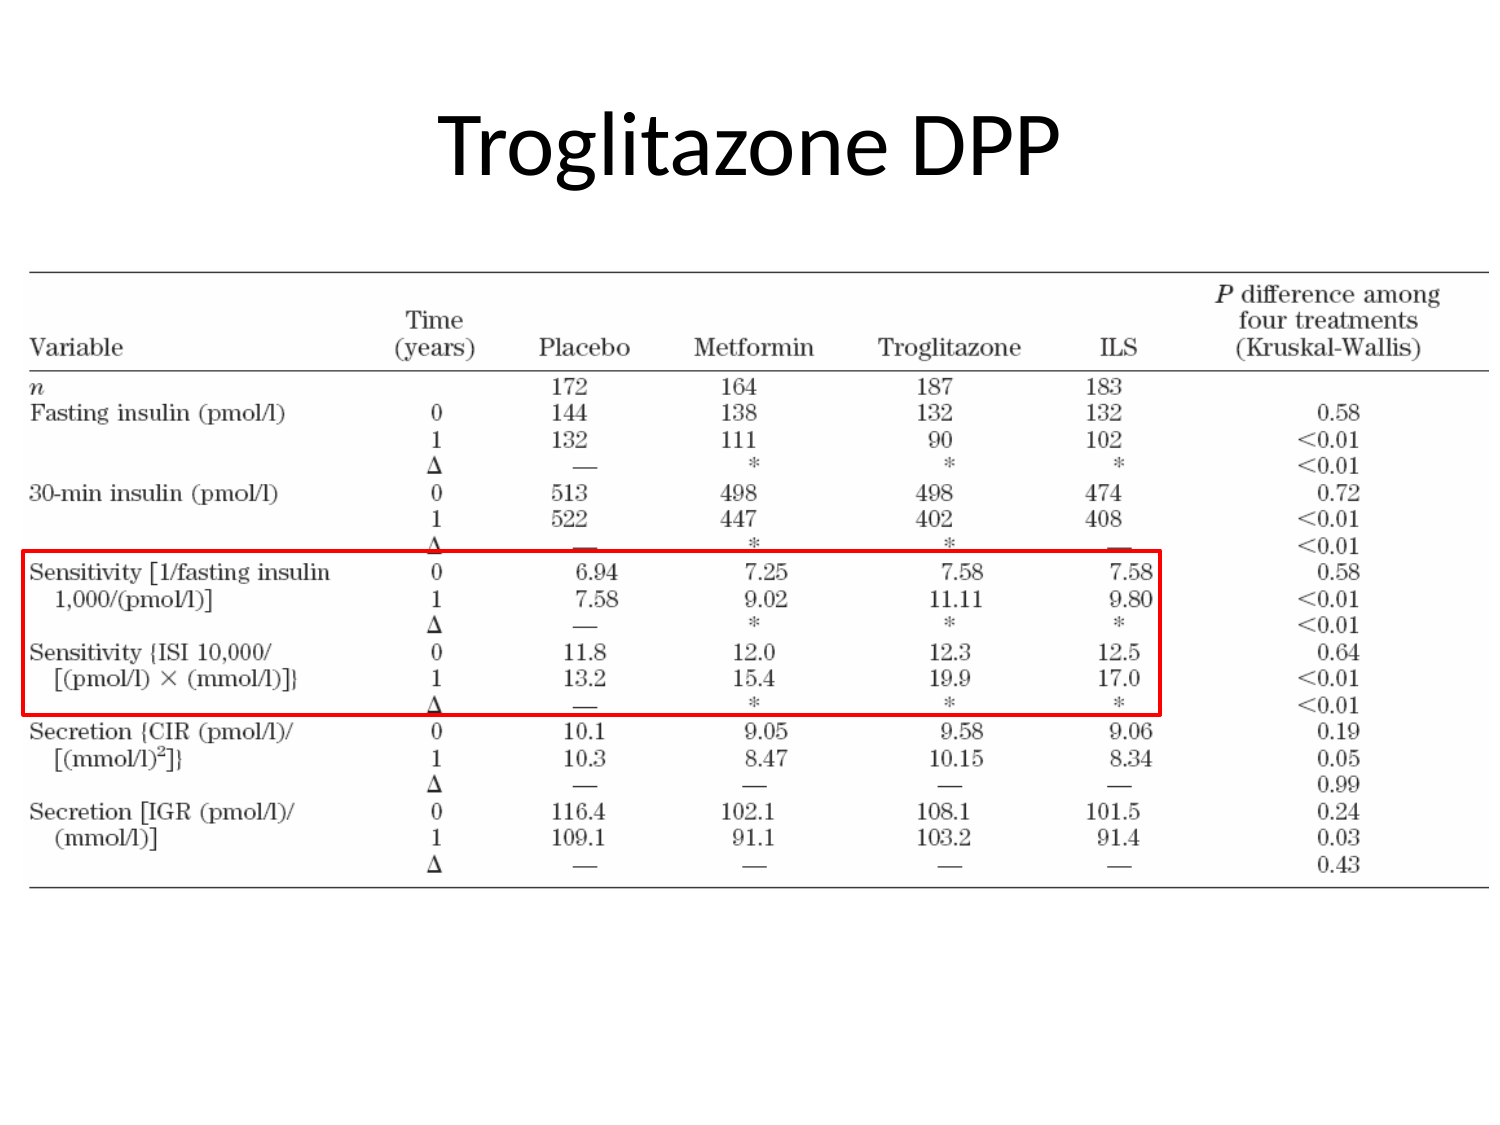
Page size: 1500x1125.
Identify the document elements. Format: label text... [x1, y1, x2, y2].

title Troglitazone DPP [75, 45, 1425, 233]
picture [23, 268, 1489, 891]
